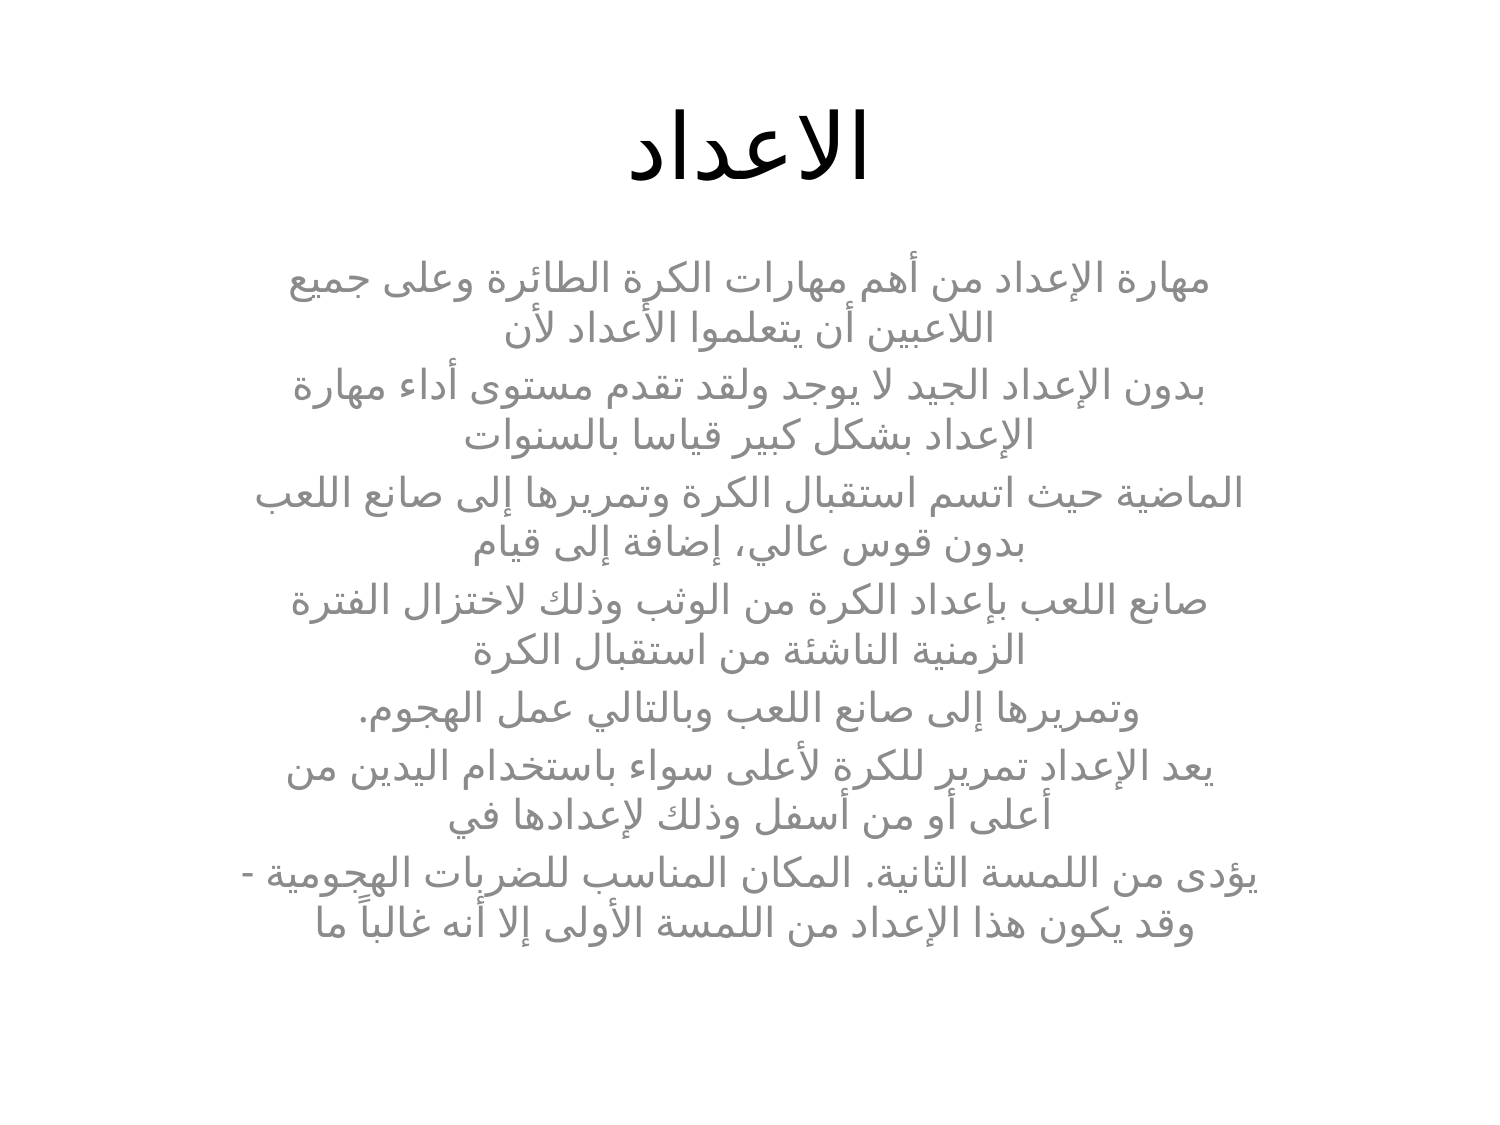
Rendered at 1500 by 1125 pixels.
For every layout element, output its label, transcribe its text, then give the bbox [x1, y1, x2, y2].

subtitle مهارة الإعداد من أهم مهارات الكرة الطائرة وعلى جمیع اللاعبین أن یتعلموا الأعداد لأن بدون الإعداد الجید لا یوجد ولقد تقدم مستوى أداء مهارة الإعداد بشكل كبیر قیاسا بالسنوات الماضیة حیث اتسم استقبال الكرة وتمریرها إلى صانع اللعب بدون قوس عالي، إضافة إلى قیام صانع اللعب بإعداد الكرة من الوثب وذلك لاختزال الفترة الزمنیة الناشئة من استقبال الكرة وتمریرها إلى صانع اللعب وبالتالي عمل الهجوم. یعد الإعداد تمریر للكرة لأعلى سواء باستخدام الیدین من أعلى أو من أسفل وذلك لإعدادها في یؤدى من اللمسة الثانیة. المكان المناسب للضربات الهجومیة - وقد یكون هذا الإعداد من اللمسة الأولى إلا أنه غالباً ما [225, 243, 1275, 1000]
title الاعداد [112, 42, 1388, 244]
